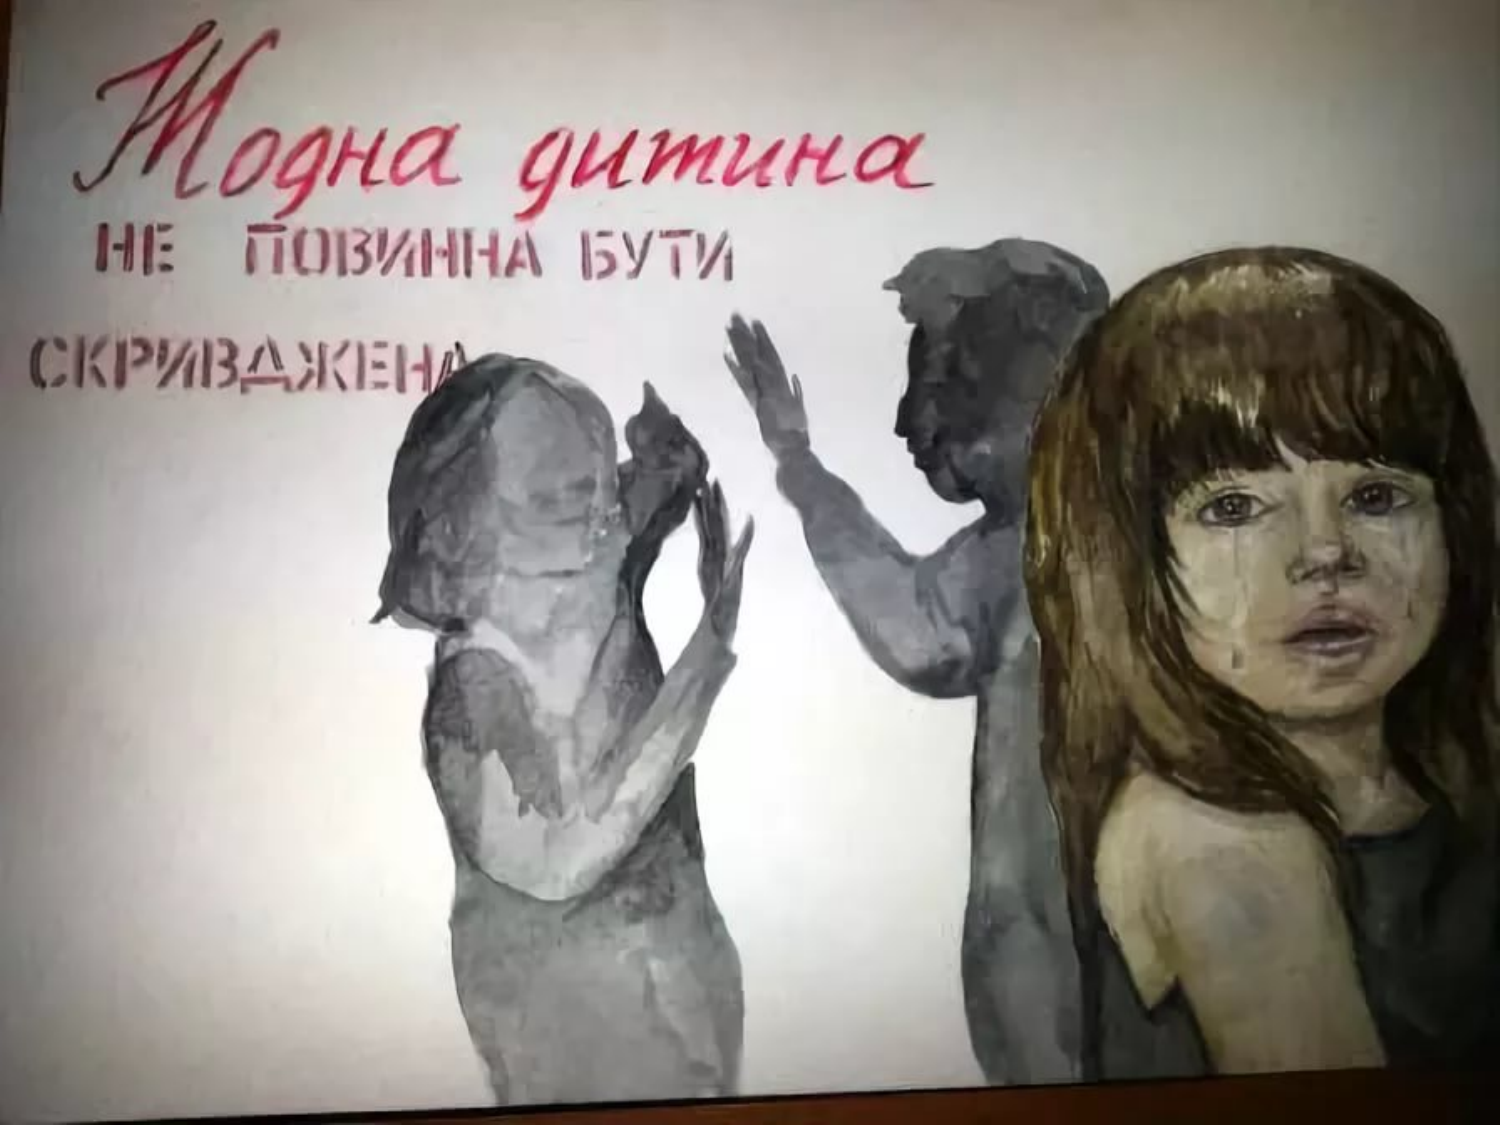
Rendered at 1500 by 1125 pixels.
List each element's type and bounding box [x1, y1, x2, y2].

list [0, 0, 1500, 1125]
